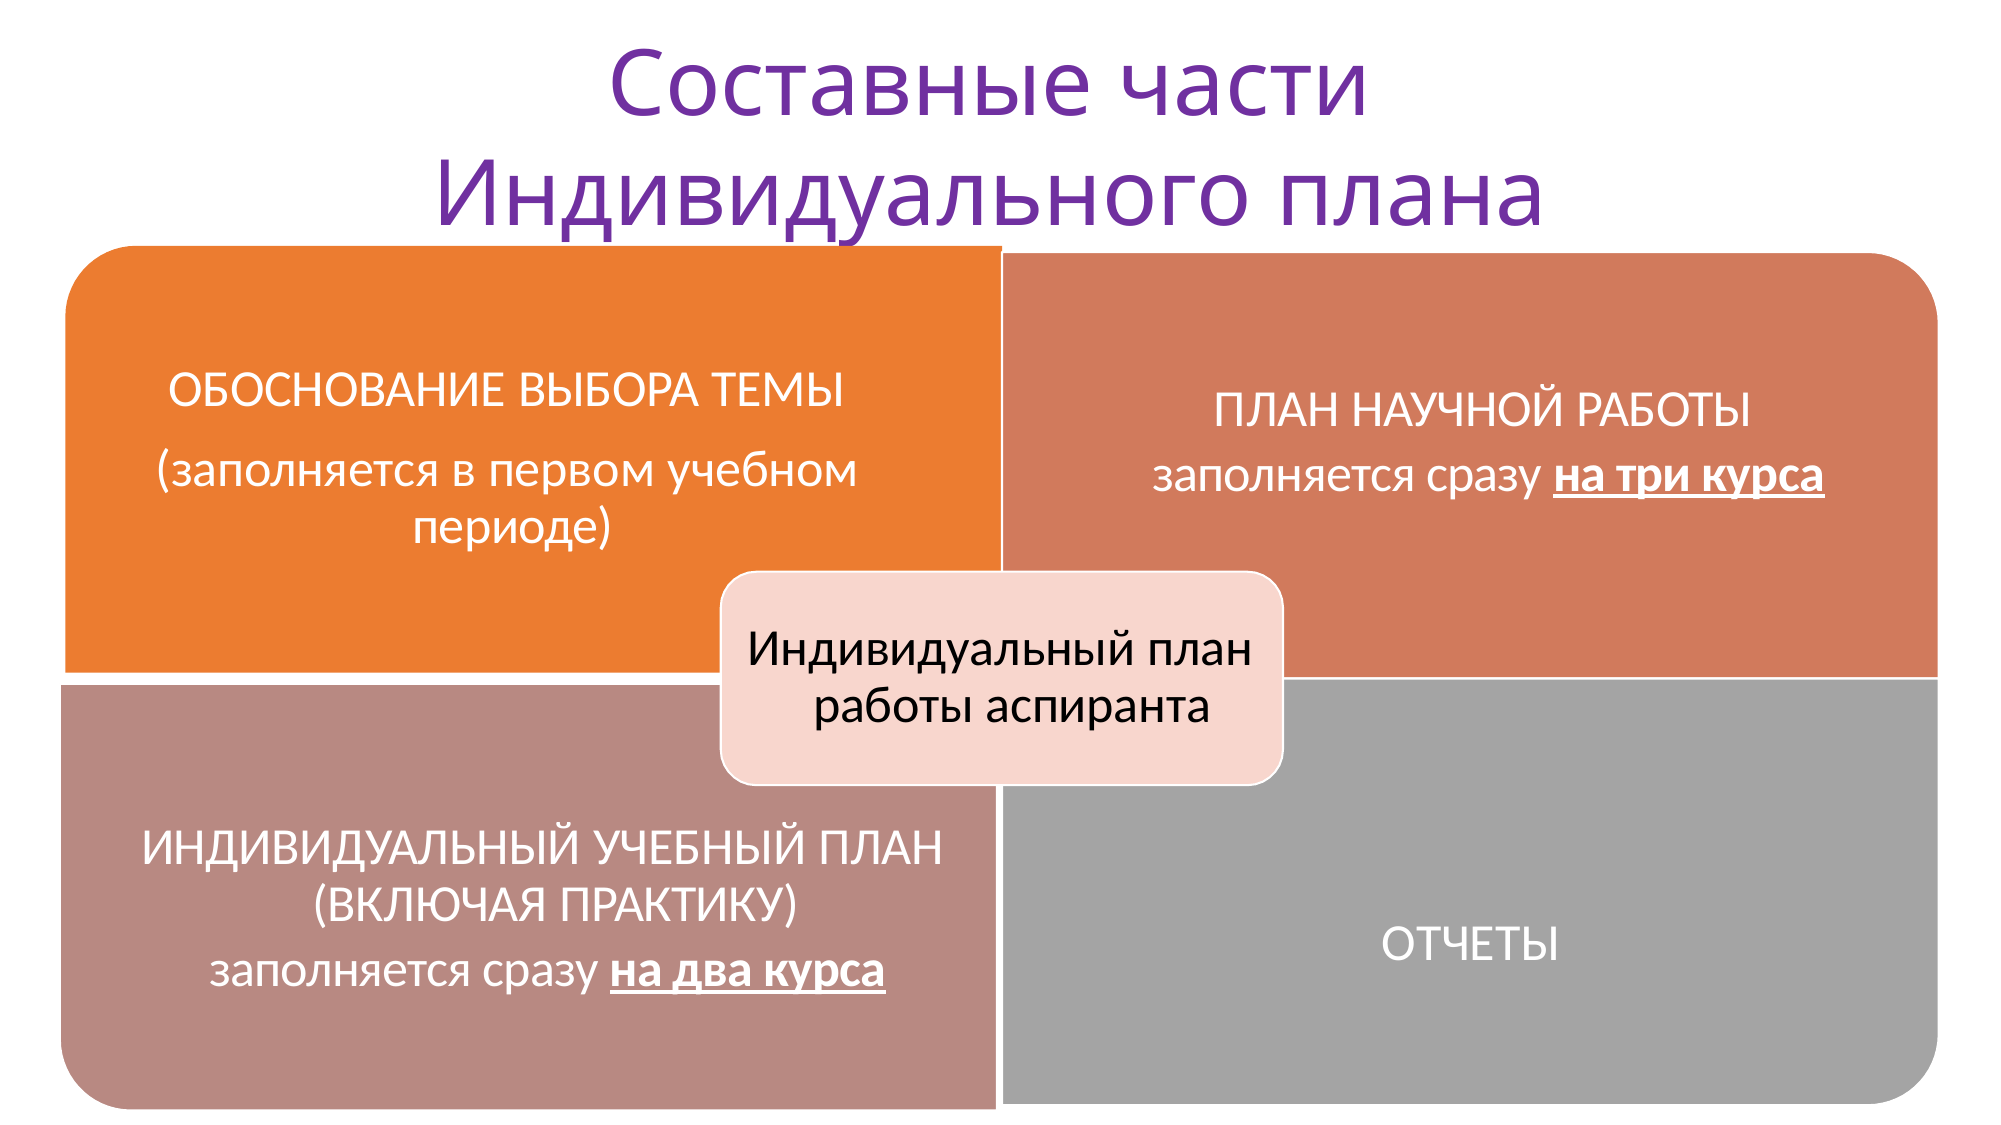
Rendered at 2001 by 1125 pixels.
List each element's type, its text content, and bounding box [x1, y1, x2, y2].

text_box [58, 682, 997, 1112]
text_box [1000, 677, 1940, 1107]
text_box ОБОСНОВАНИЕ ВЫБОРА ТЕМЫ (заполняется в первом учебном периоде) [150, 334, 863, 555]
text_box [719, 570, 1285, 787]
text_box [65, 245, 1003, 673]
title Составные части Индивидуального плана [184, 21, 1794, 245]
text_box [1000, 250, 1940, 676]
